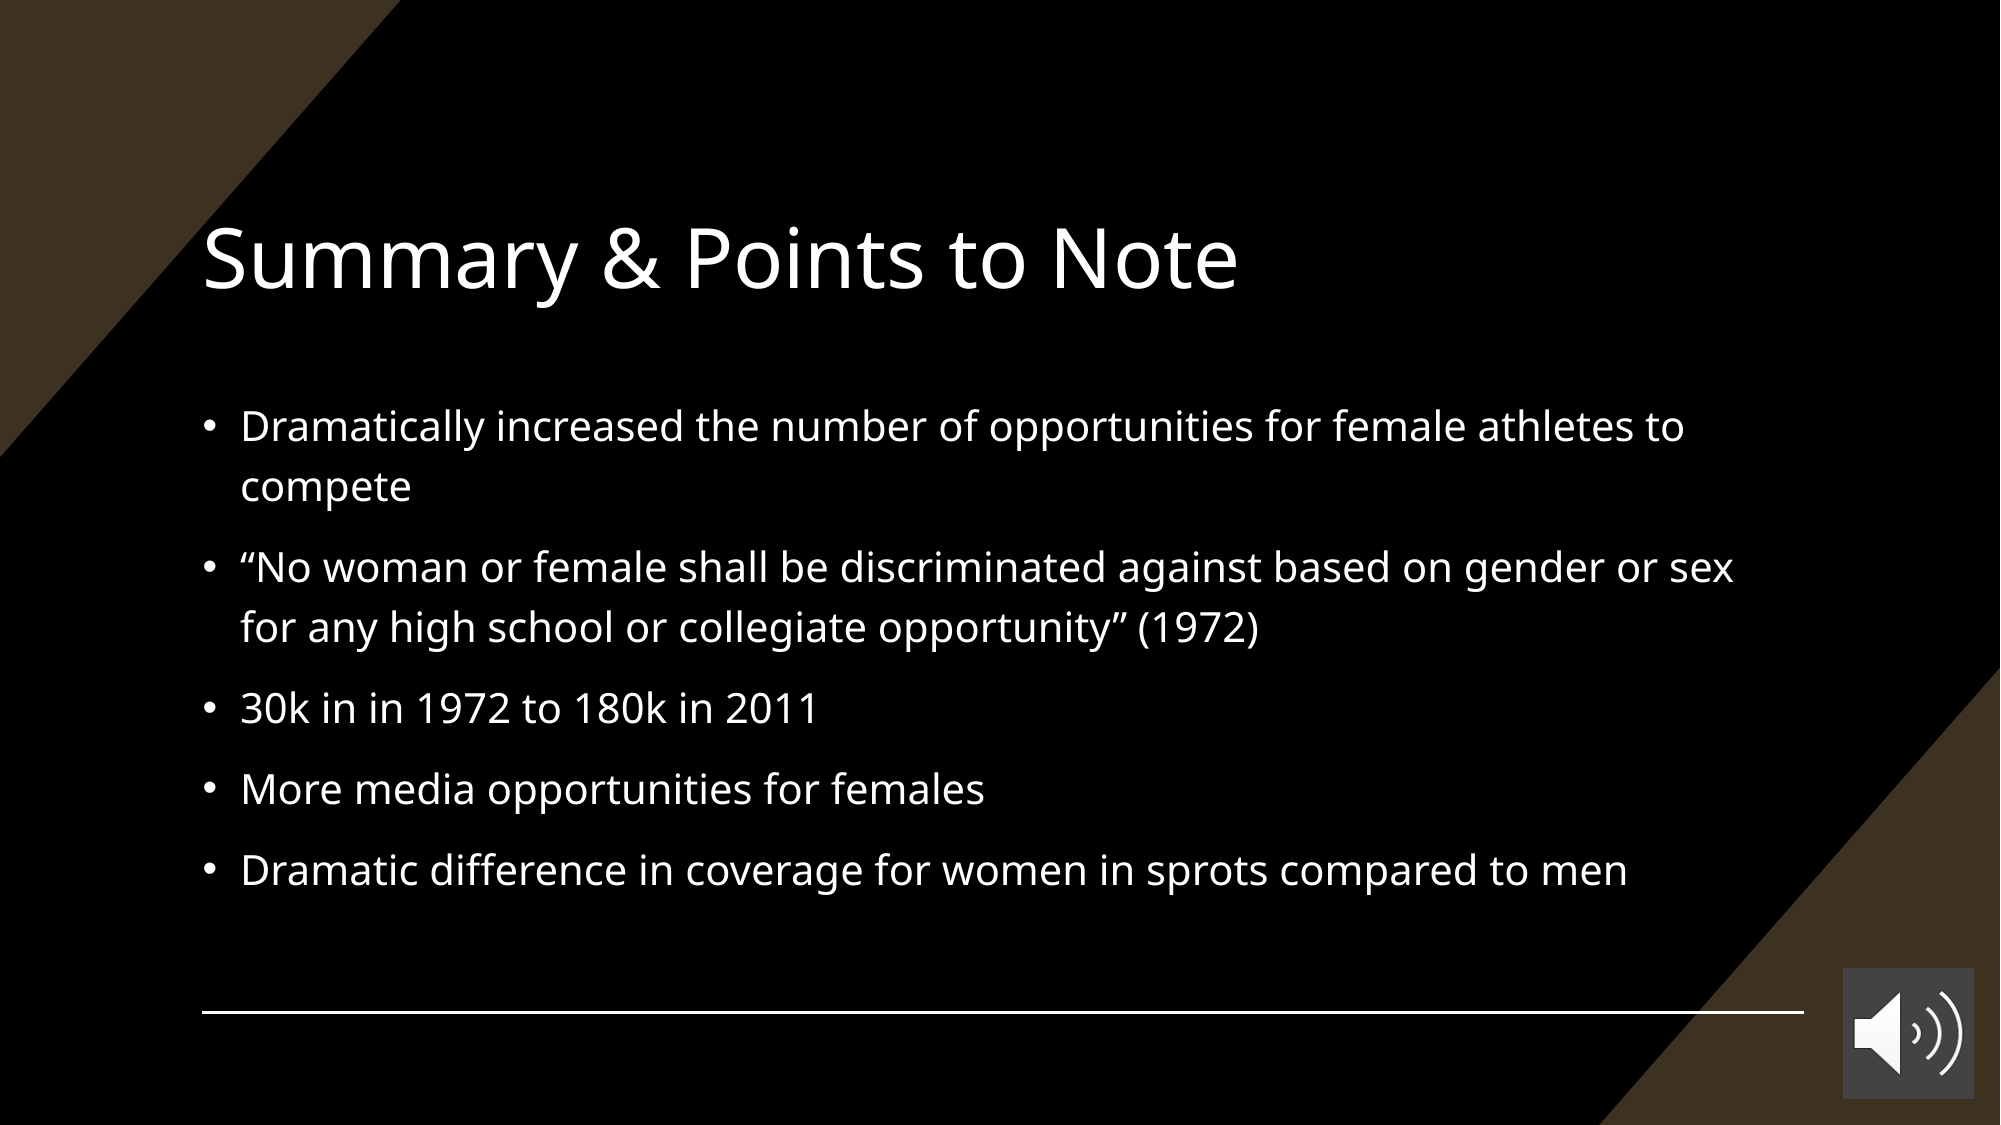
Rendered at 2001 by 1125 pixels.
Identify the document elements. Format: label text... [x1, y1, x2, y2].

picture [1841, 966, 1975, 1100]
title Summary & Points to Note [187, 143, 1813, 367]
list Dramatically increased the number of opportunities for female athletes to compete “No woman or female shall be discriminated against based on gender or sex for any high school or collegiate opportunity” (1972) 30k in in 1972 to 180k in 2011 More media opportunities for females Dramatic difference in coverage for women in sprots compared to men [187, 382, 1813, 968]
